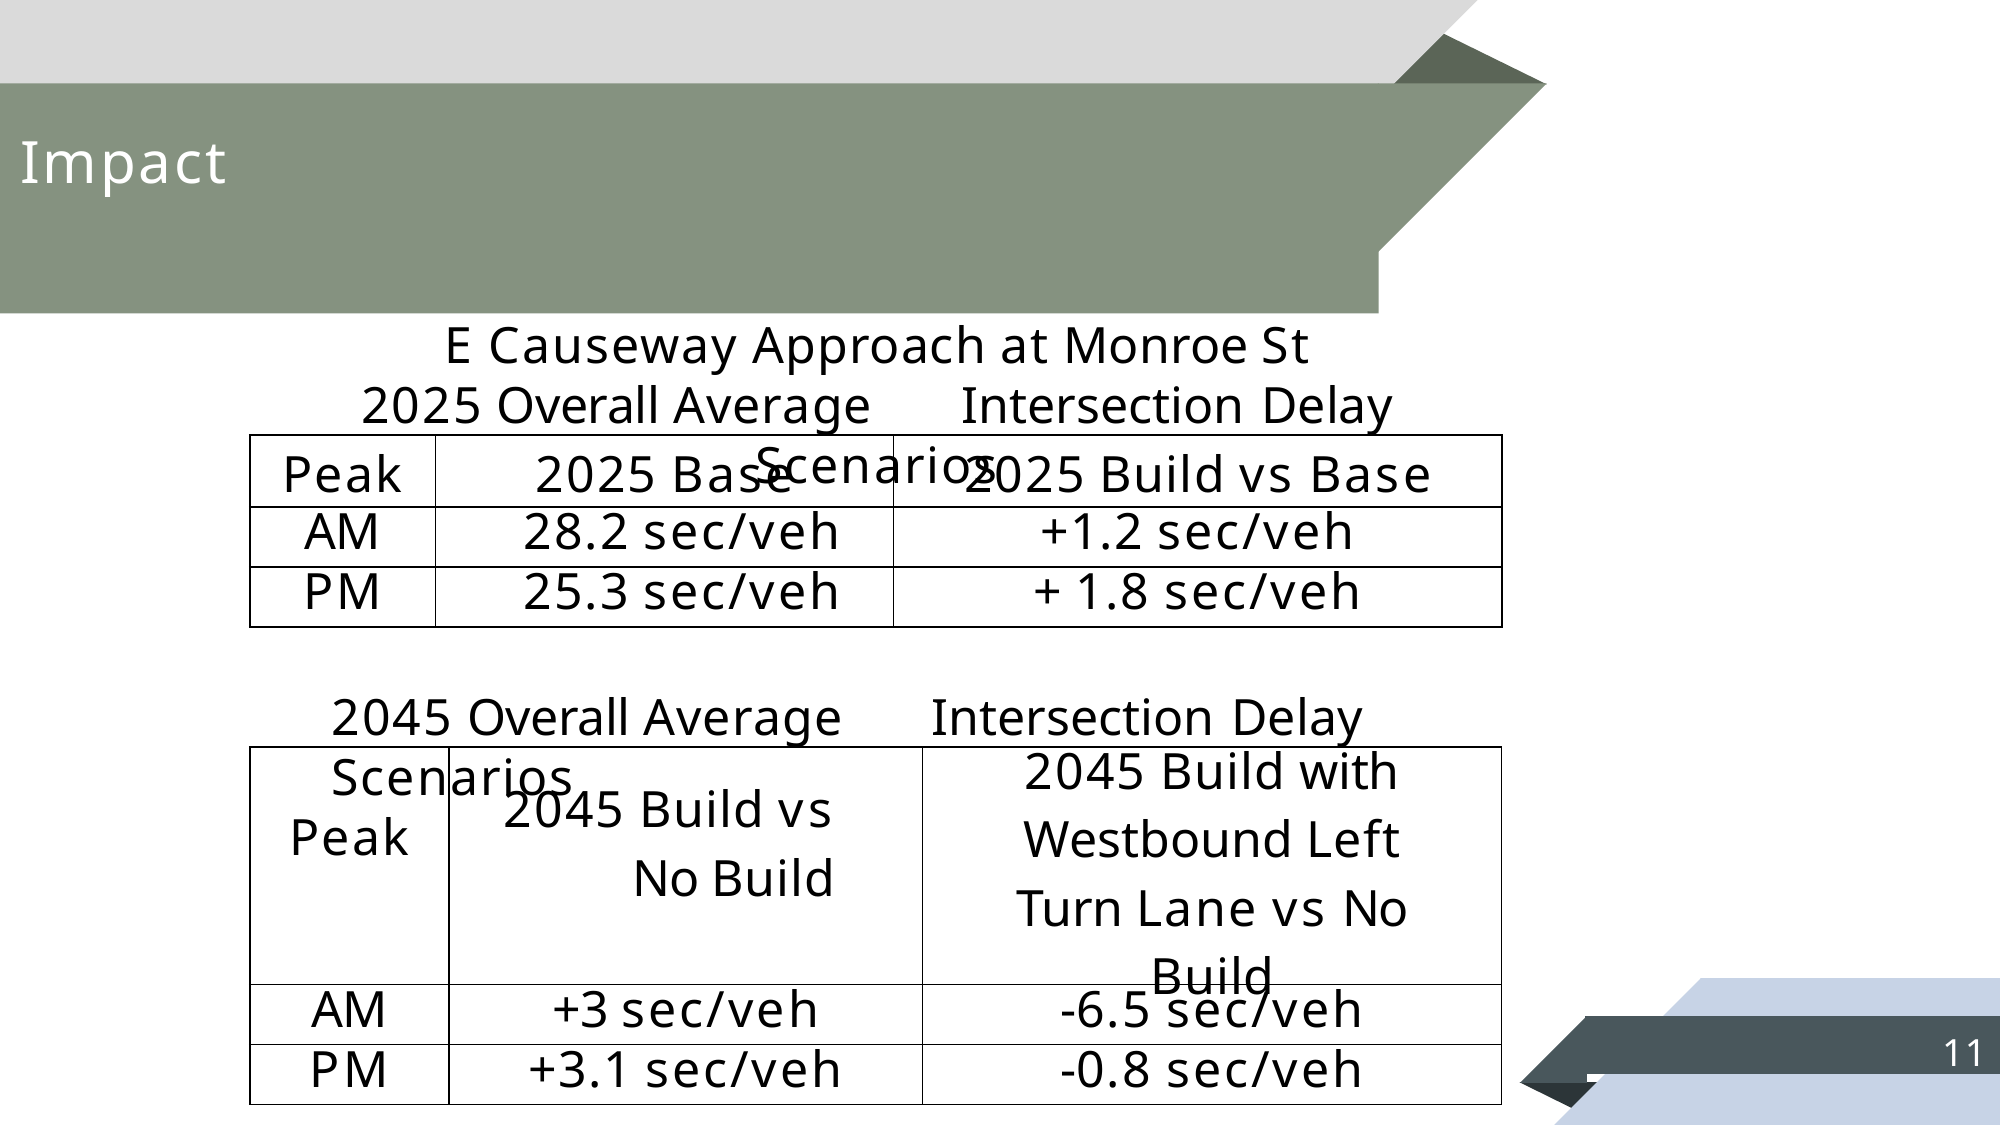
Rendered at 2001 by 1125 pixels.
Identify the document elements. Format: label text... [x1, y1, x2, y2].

text_box 11 [1585, 1016, 2000, 1074]
table_cell 28.2 sec/veh [436, 508, 893, 566]
table_cell -6.5 sec/veh [923, 985, 1501, 1044]
title Impact [0, 83, 1379, 314]
table_cell -0.8 sec/veh [923, 1045, 1501, 1104]
text_box E Causeway Approach at Monroe St 2025 Overall Average Intersection Delay Scenarios [329, 311, 1425, 434]
table_header 2045 Build vs No Build [450, 748, 922, 984]
table_cell + 1.8 sec/veh [894, 568, 1501, 626]
table_header 2045 Build with Westbound Left Turn Lane vs No Build [923, 748, 1501, 984]
table_cell PM [251, 568, 435, 626]
table_header Peak [251, 748, 448, 984]
table_header Peak [251, 436, 435, 506]
table_cell +3 sec/veh [450, 985, 922, 1044]
table_cell 25.3 sec/veh [436, 568, 893, 626]
table_header 2025 Build vs Base [894, 436, 1501, 506]
table_cell AM [251, 985, 448, 1044]
table_cell PM [251, 1045, 448, 1104]
text_box 2045 Overall Average Intersection Delay Scenarios [329, 683, 1425, 746]
table_cell AM [251, 508, 435, 566]
table_cell +3.1 sec/veh [450, 1045, 922, 1104]
table_header 2025 Base [436, 436, 893, 506]
table_cell +1.2 sec/veh [894, 508, 1501, 566]
